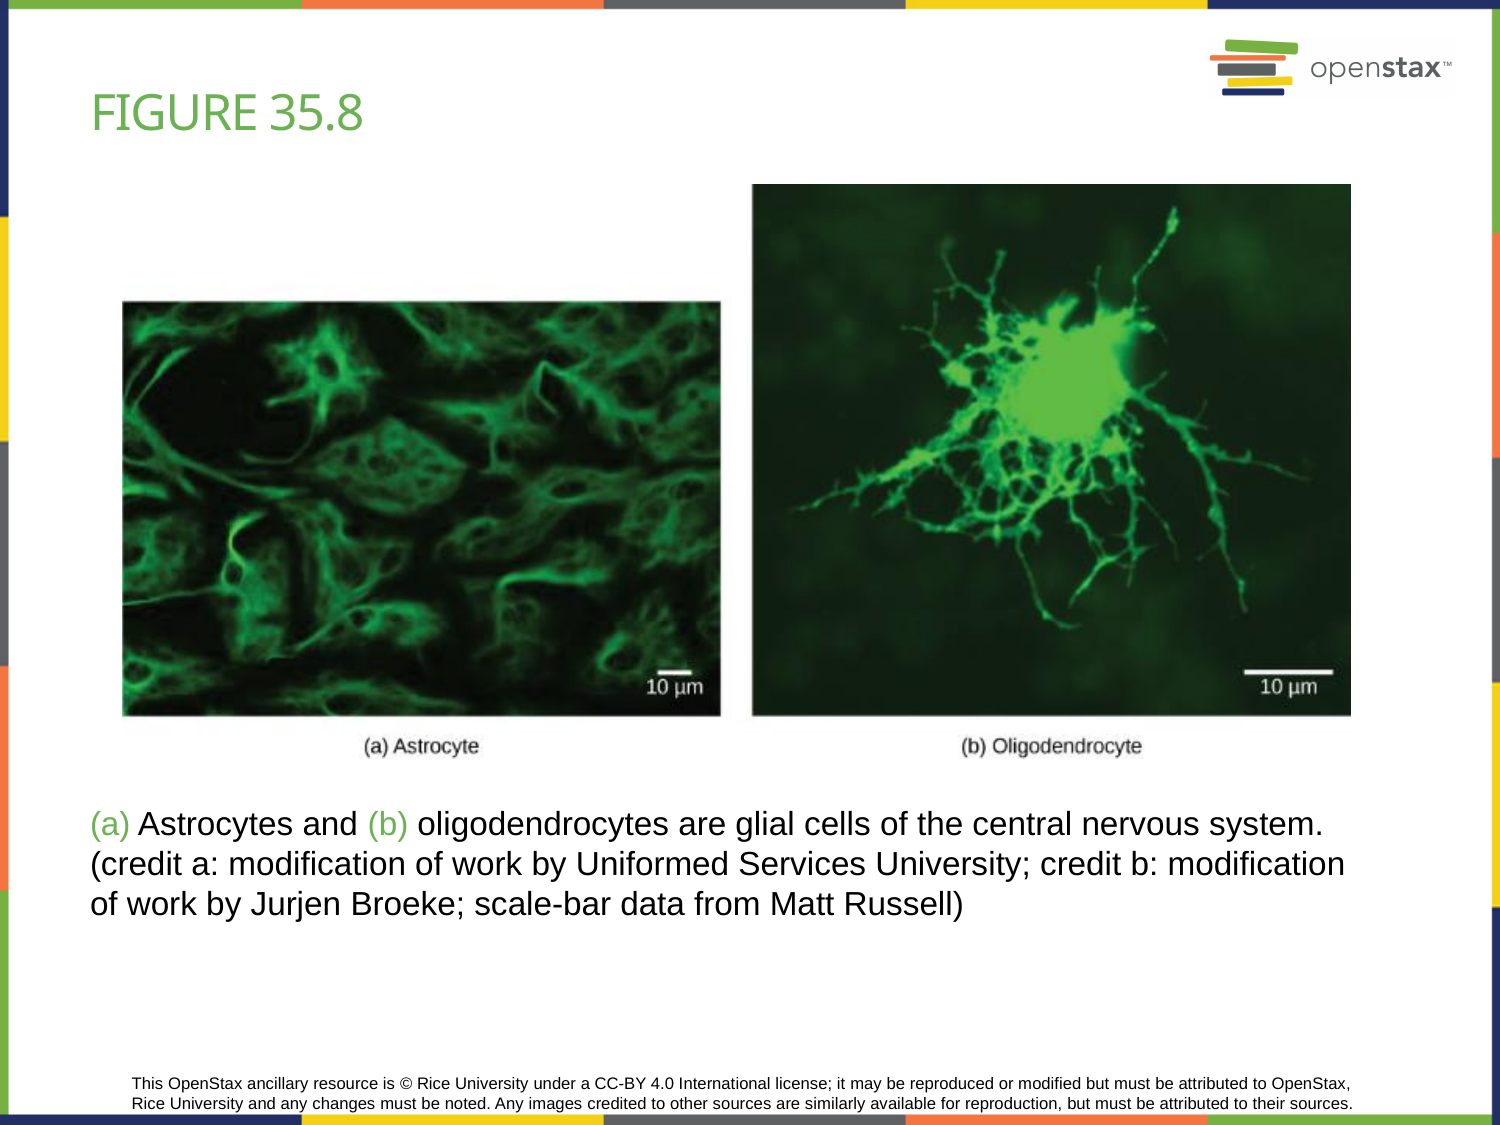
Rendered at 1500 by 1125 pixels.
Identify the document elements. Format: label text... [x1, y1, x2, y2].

footer This OpenStax ancillary resource is © Rice University under a CC-BY 4.0 International license; it may be reproduced or modified but must be attributed to OpenStax, Rice University and any changes must be noted. Any images credited to other sources are similarly available for reproduction, but must be attributed to their sources. [116, 1065, 1398, 1112]
picture [0, 0, 1500, 1125]
list (a) Astrocytes and (b) oligodendrocytes are glial cells of the central nervous system. (credit a: modification of work by Uniformed Services University; credit b: modification of work by Jurjen Broeke; scale-bar data from Matt Russell) [75, 794, 1398, 986]
title Figure 35.8 [75, 39, 1398, 148]
